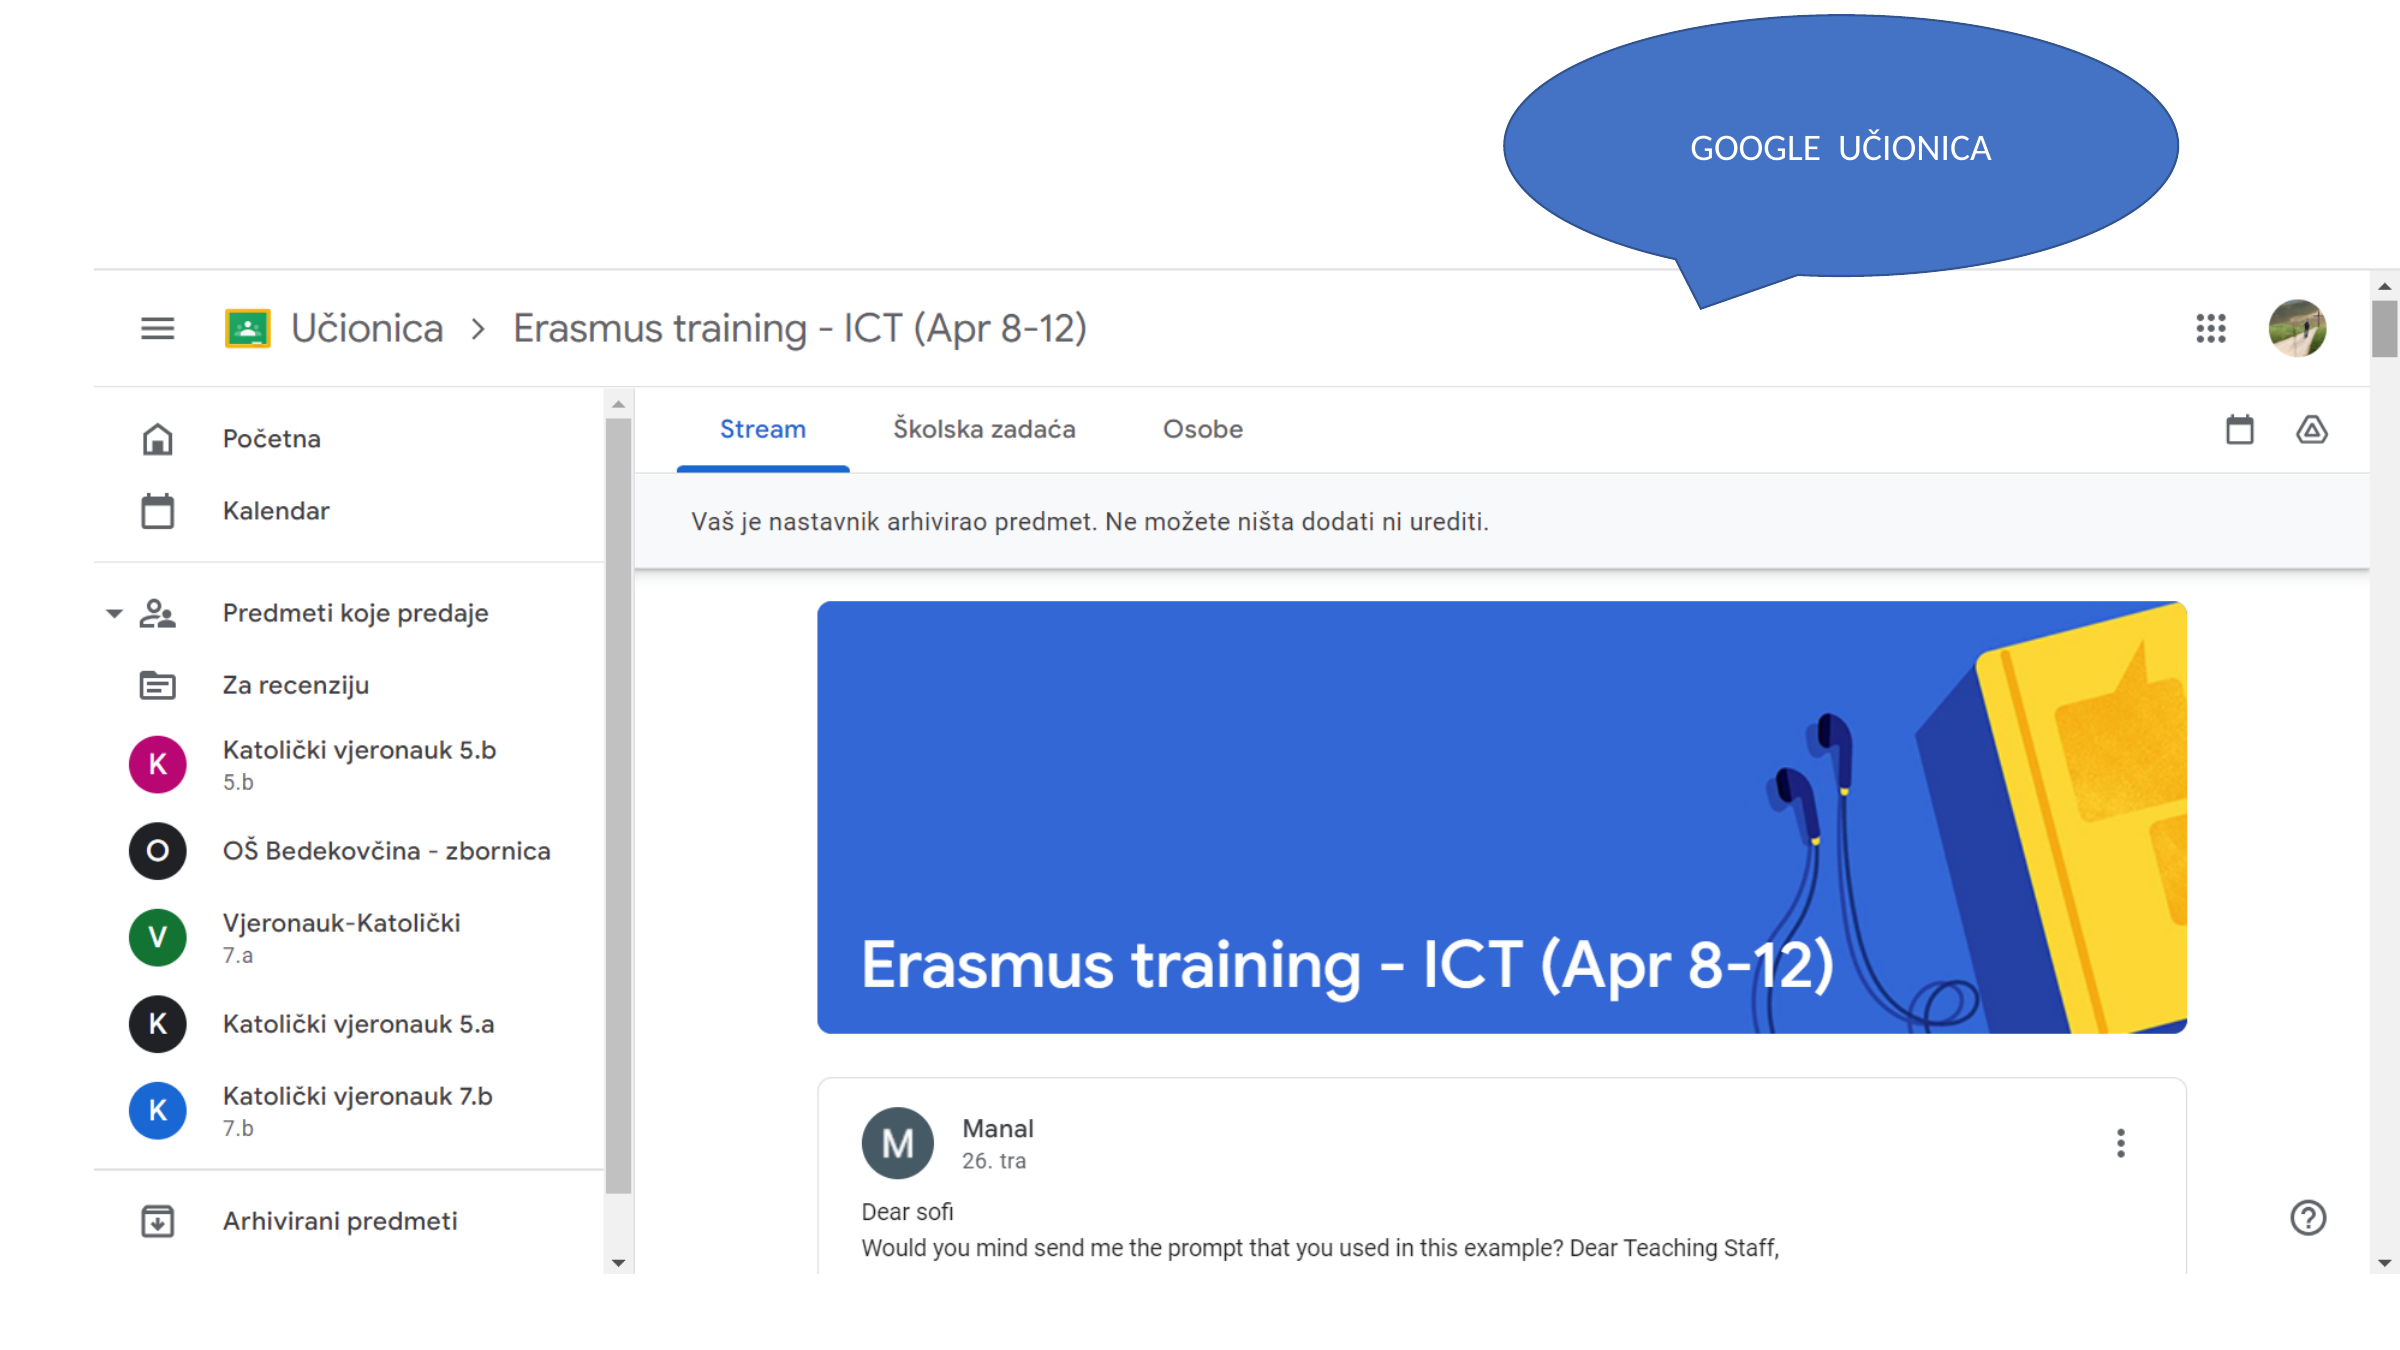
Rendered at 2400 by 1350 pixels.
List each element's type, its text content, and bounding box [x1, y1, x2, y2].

text_box GOOGLE UČIONICA [1503, 14, 2180, 249]
picture [93, 249, 2400, 1274]
